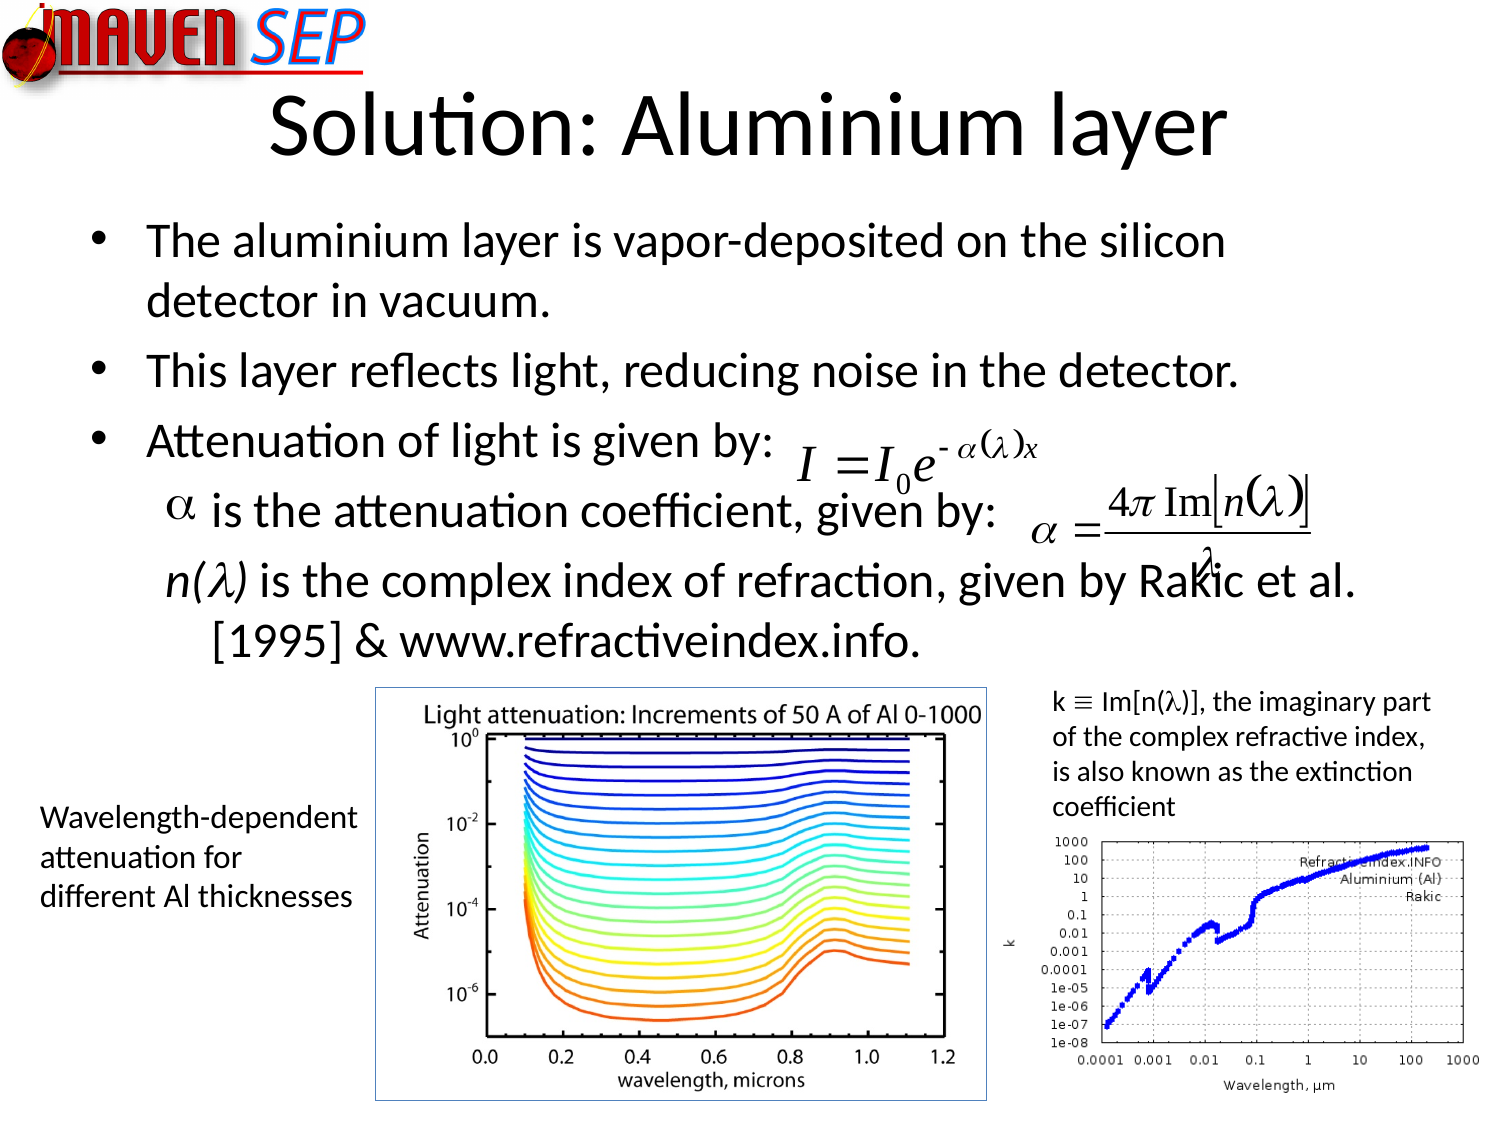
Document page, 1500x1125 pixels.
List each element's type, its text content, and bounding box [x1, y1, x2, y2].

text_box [787, 424, 1051, 509]
list The aluminium layer is vapor-deposited on the silicon detector in vacuum. This layer reflects light, reducing noise in the detector. Attenuation of light is given by: is the attenuation coefficient, given by: n(l) is the complex index of refraction, given by Rakic et al. [1995] & www.refractiveindex.info. [75, 200, 1425, 980]
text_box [1024, 474, 1320, 588]
picture [374, 687, 987, 1102]
picture [999, 824, 1486, 1098]
text_box Wavelength-dependent attenuation for different Al thicknesses [24, 787, 369, 922]
title Solution: Aluminium layer [75, 24, 1425, 200]
picture [0, 0, 369, 100]
text_box k  Im[n(l)], the imaginary part of the complex refractive index, is also known as the extinction coefficient [1037, 674, 1463, 823]
